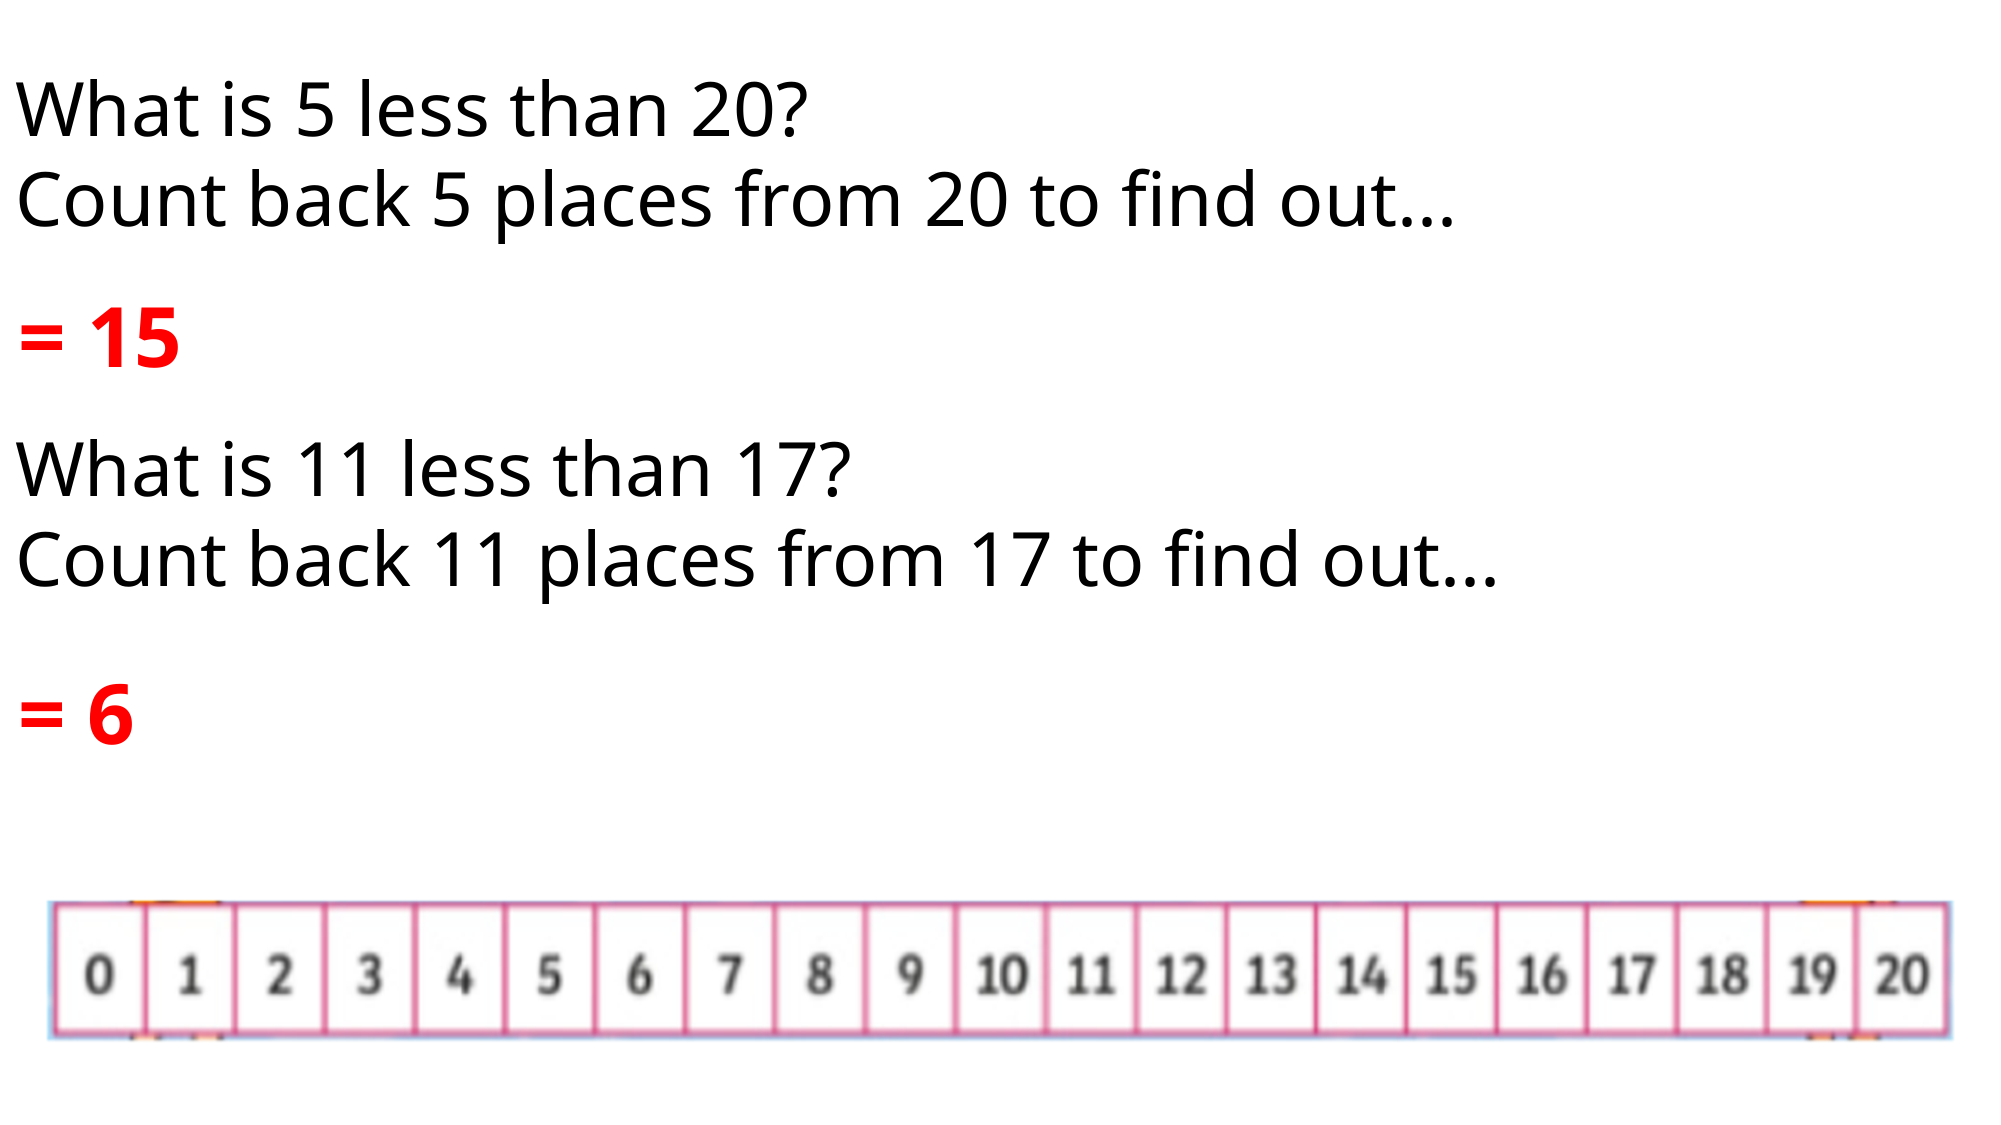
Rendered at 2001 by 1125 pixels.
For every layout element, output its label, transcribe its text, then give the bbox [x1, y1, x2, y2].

text_box = 6 [3, 654, 262, 769]
text_box What is 5 less than 20? Count back 5 places from 20 to find out... What is 11 less than 17? Count back 11 places from 17 to find out... [0, 54, 1977, 610]
text_box = 15 [3, 276, 262, 392]
picture [0, 809, 2000, 1086]
